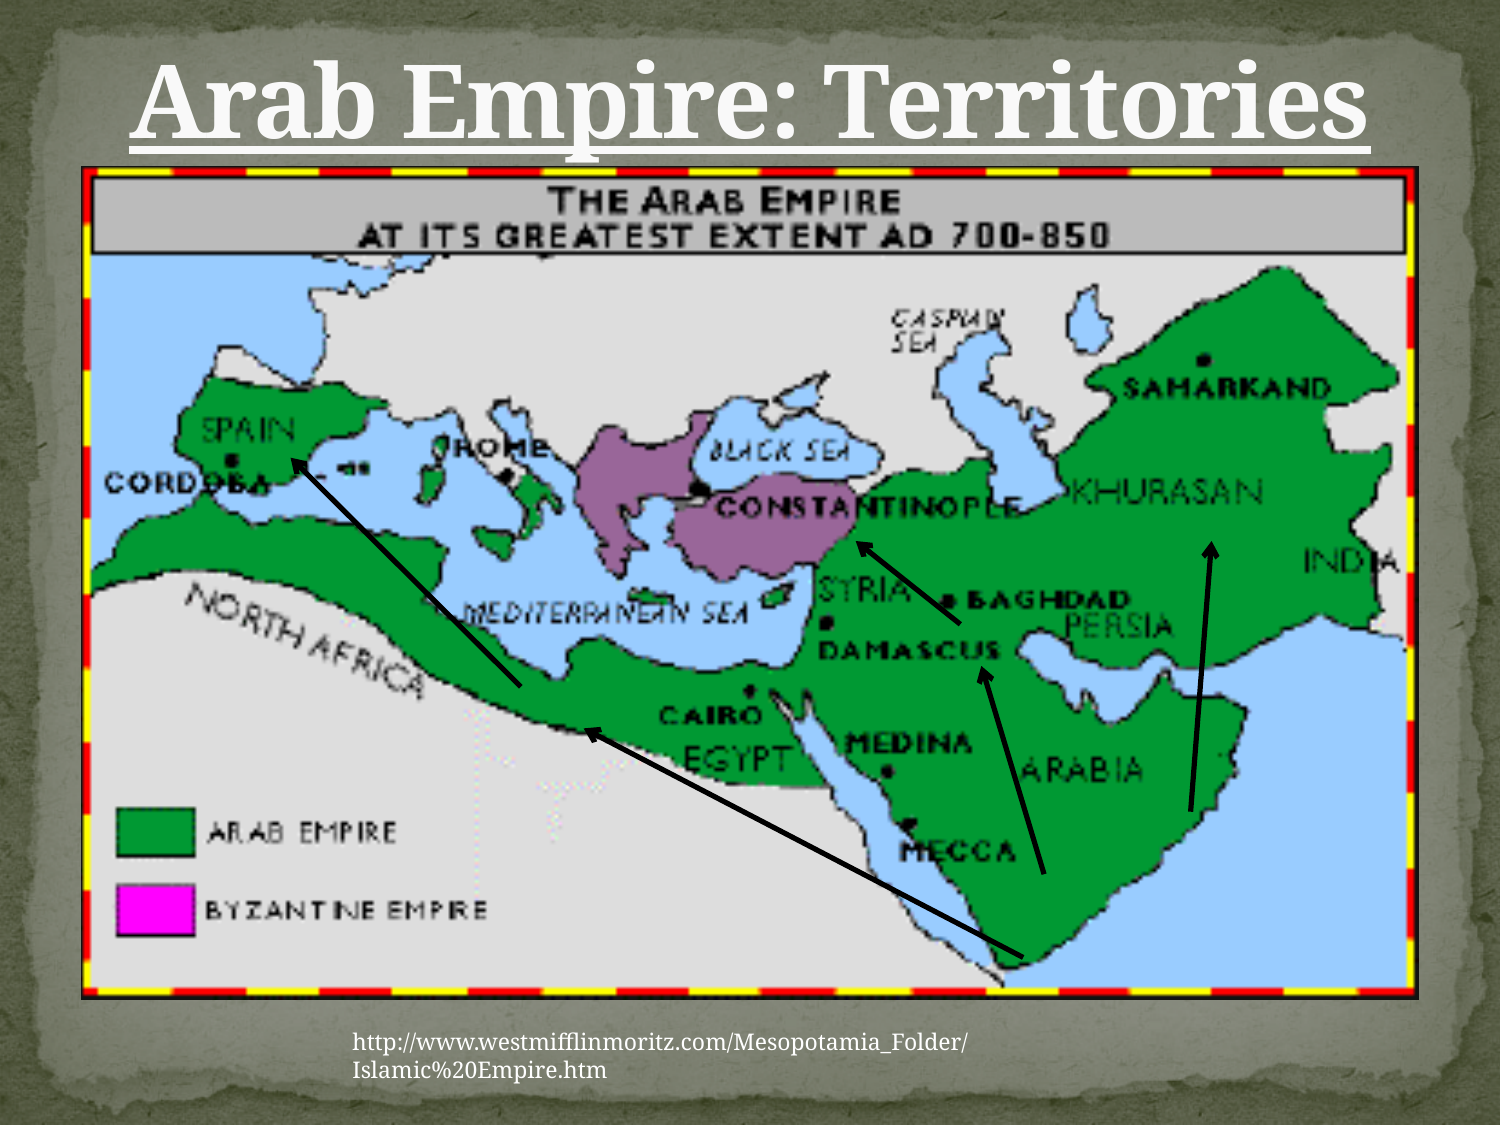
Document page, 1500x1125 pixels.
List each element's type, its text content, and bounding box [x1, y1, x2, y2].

title Arab Empire: Territories [112, 0, 1388, 155]
text_box http://www.westmifflinmoritz.com/Mesopotamia_Folder/Islamic%20Empire.htm [337, 1020, 1013, 1091]
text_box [84, 168, 1415, 998]
